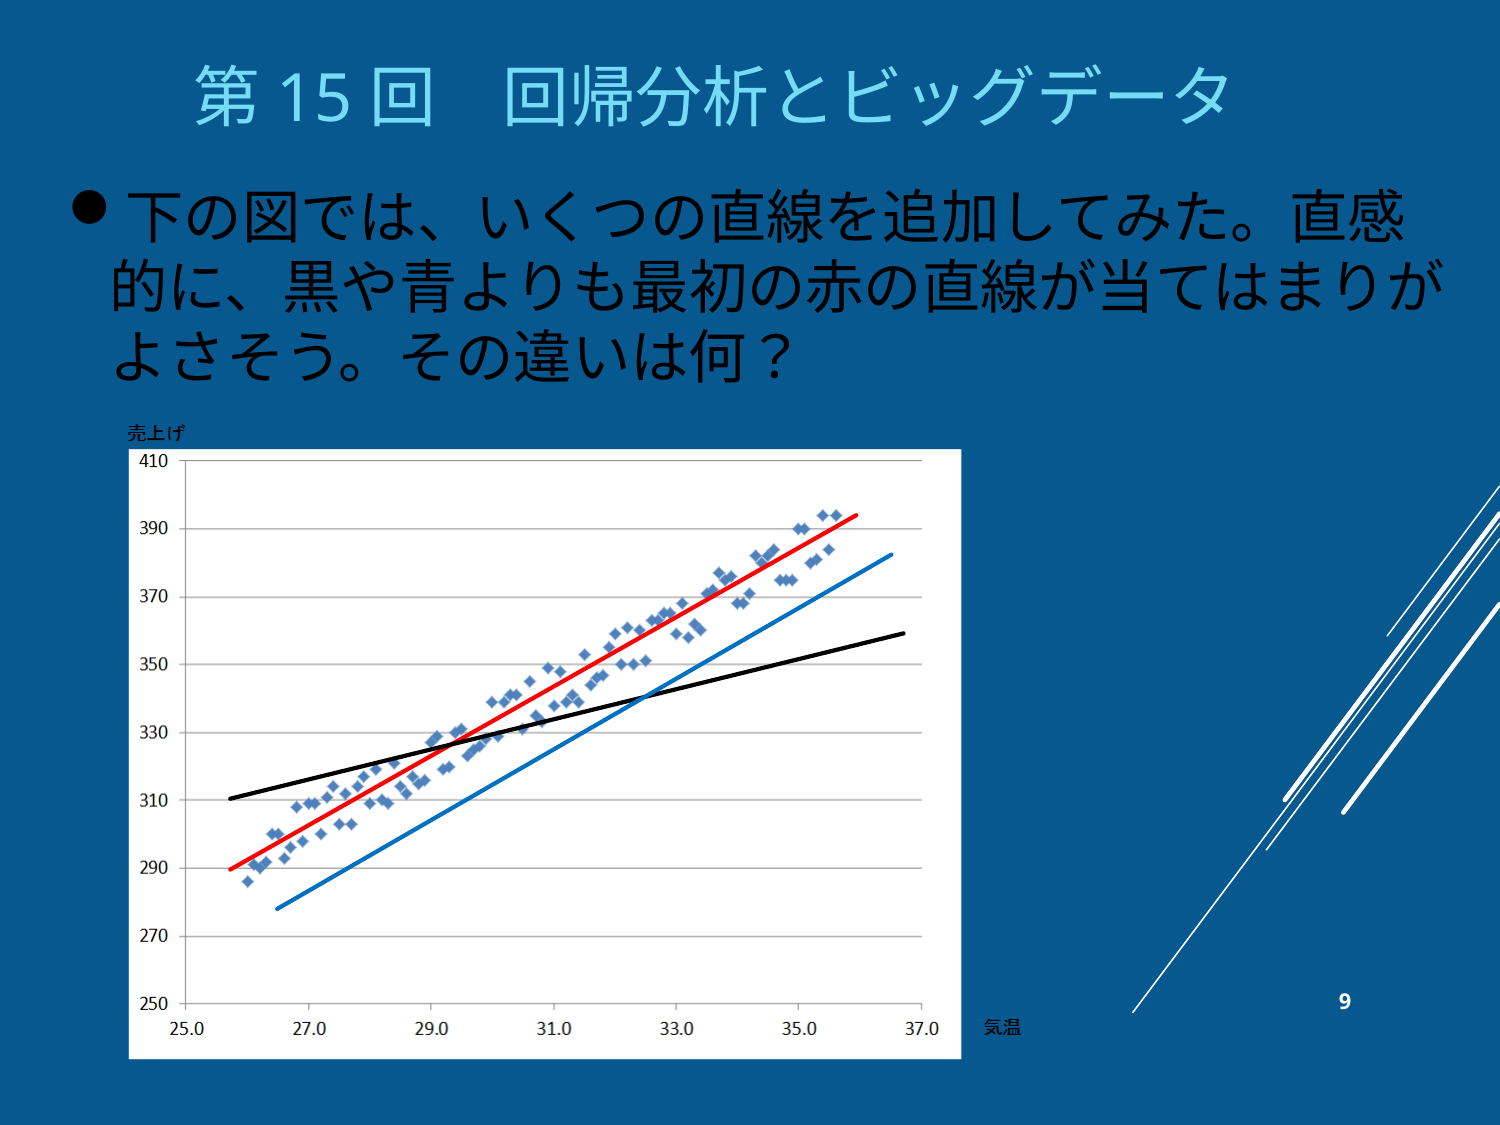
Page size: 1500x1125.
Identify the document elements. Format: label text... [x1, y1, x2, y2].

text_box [276, 554, 892, 910]
text_box 下の図では、いくつの直線を追加してみた。直感的に、黒や青よりも最初の赤の直線が当てはまりがよさそう。その違いは何？ [52, 172, 1471, 1099]
picture [100, 396, 1069, 1085]
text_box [892, 633, 904, 799]
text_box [229, 633, 276, 799]
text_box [229, 799, 276, 870]
text_box 第15回 回帰分析とビッグデータ [72, 26, 1425, 173]
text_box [229, 514, 857, 633]
